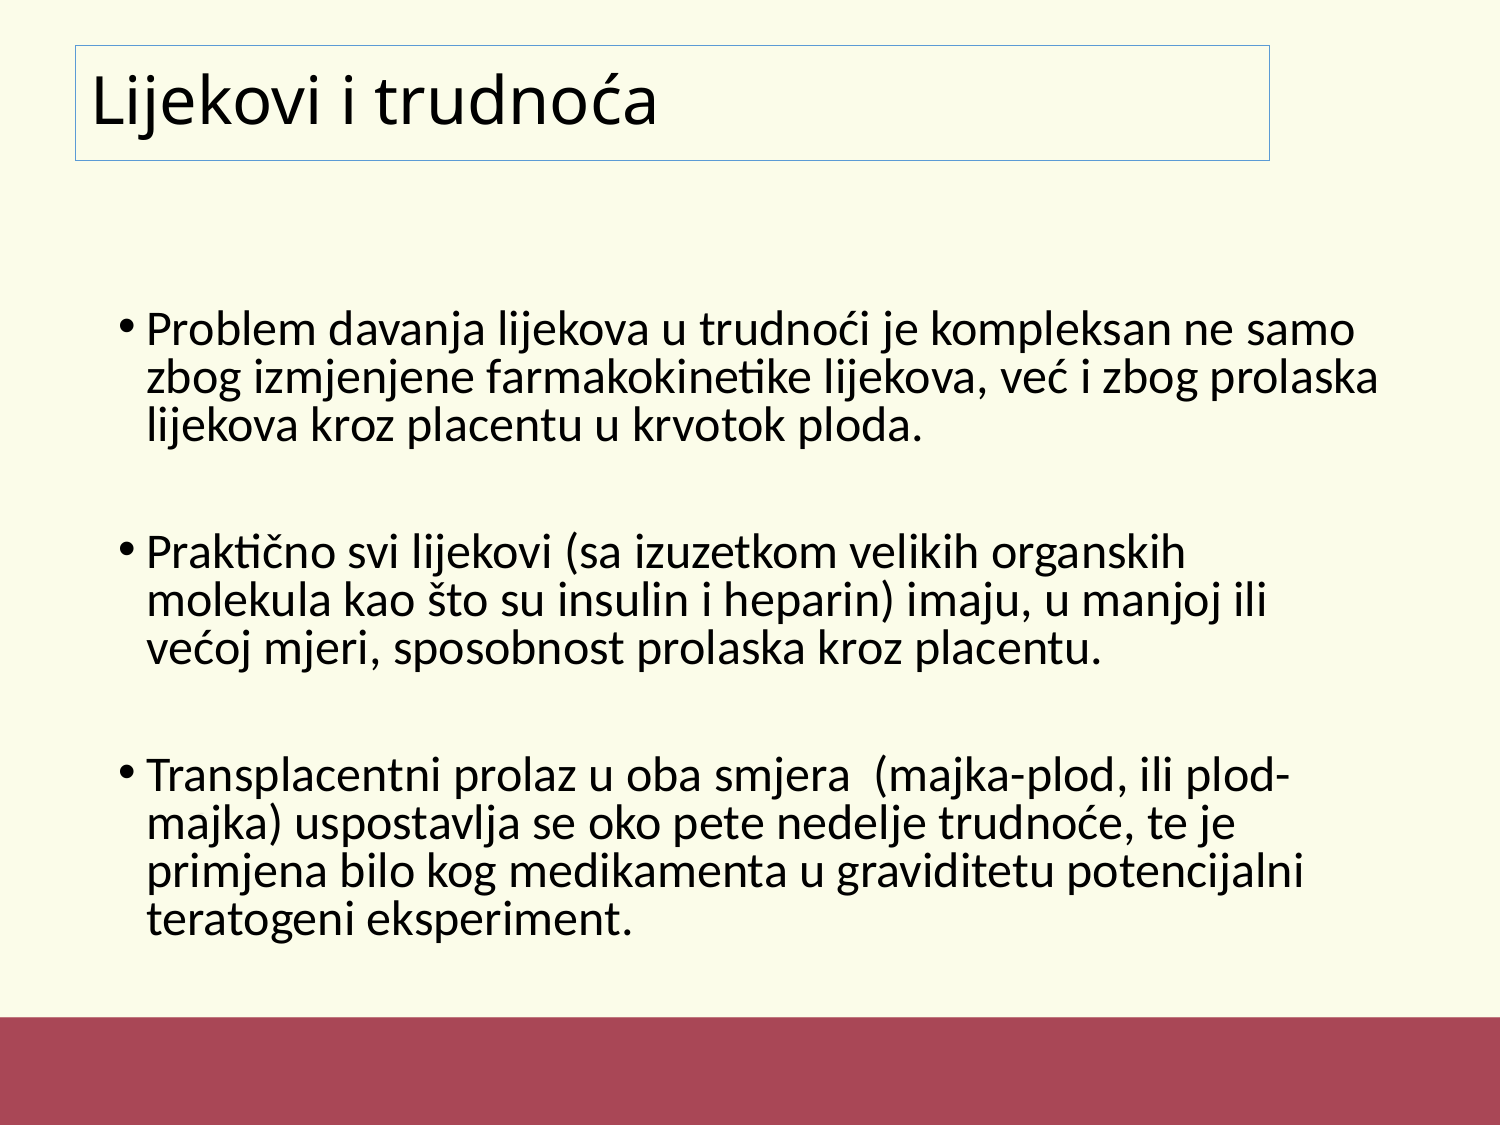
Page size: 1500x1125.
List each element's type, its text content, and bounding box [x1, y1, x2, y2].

picture [0, 0, 1500, 1125]
title Lijekovi i trudnoća [75, 45, 1270, 161]
list Problem davanja lijekova u trudnoći je kompleksan ne samo zbog izmjenjene farmakokinetike lijekova, već i zbog prolaska lijekova kroz placentu u krvotok ploda. Praktično svi lijekovi (sa izuzetkom velikih organskih molekula kao što su insulin i heparin) imaju, u manjoj ili većoj mjeri, sposobnost prolaska kroz placentu. Transplacentni prolaz u oba smjera (majka-plod, ili plod-majka) uspostavlja se oko pete nedelje trudnoće, te je primjena bilo kog medikamenta u graviditetu potencijalni teratogeni eksperiment. [103, 299, 1397, 1014]
